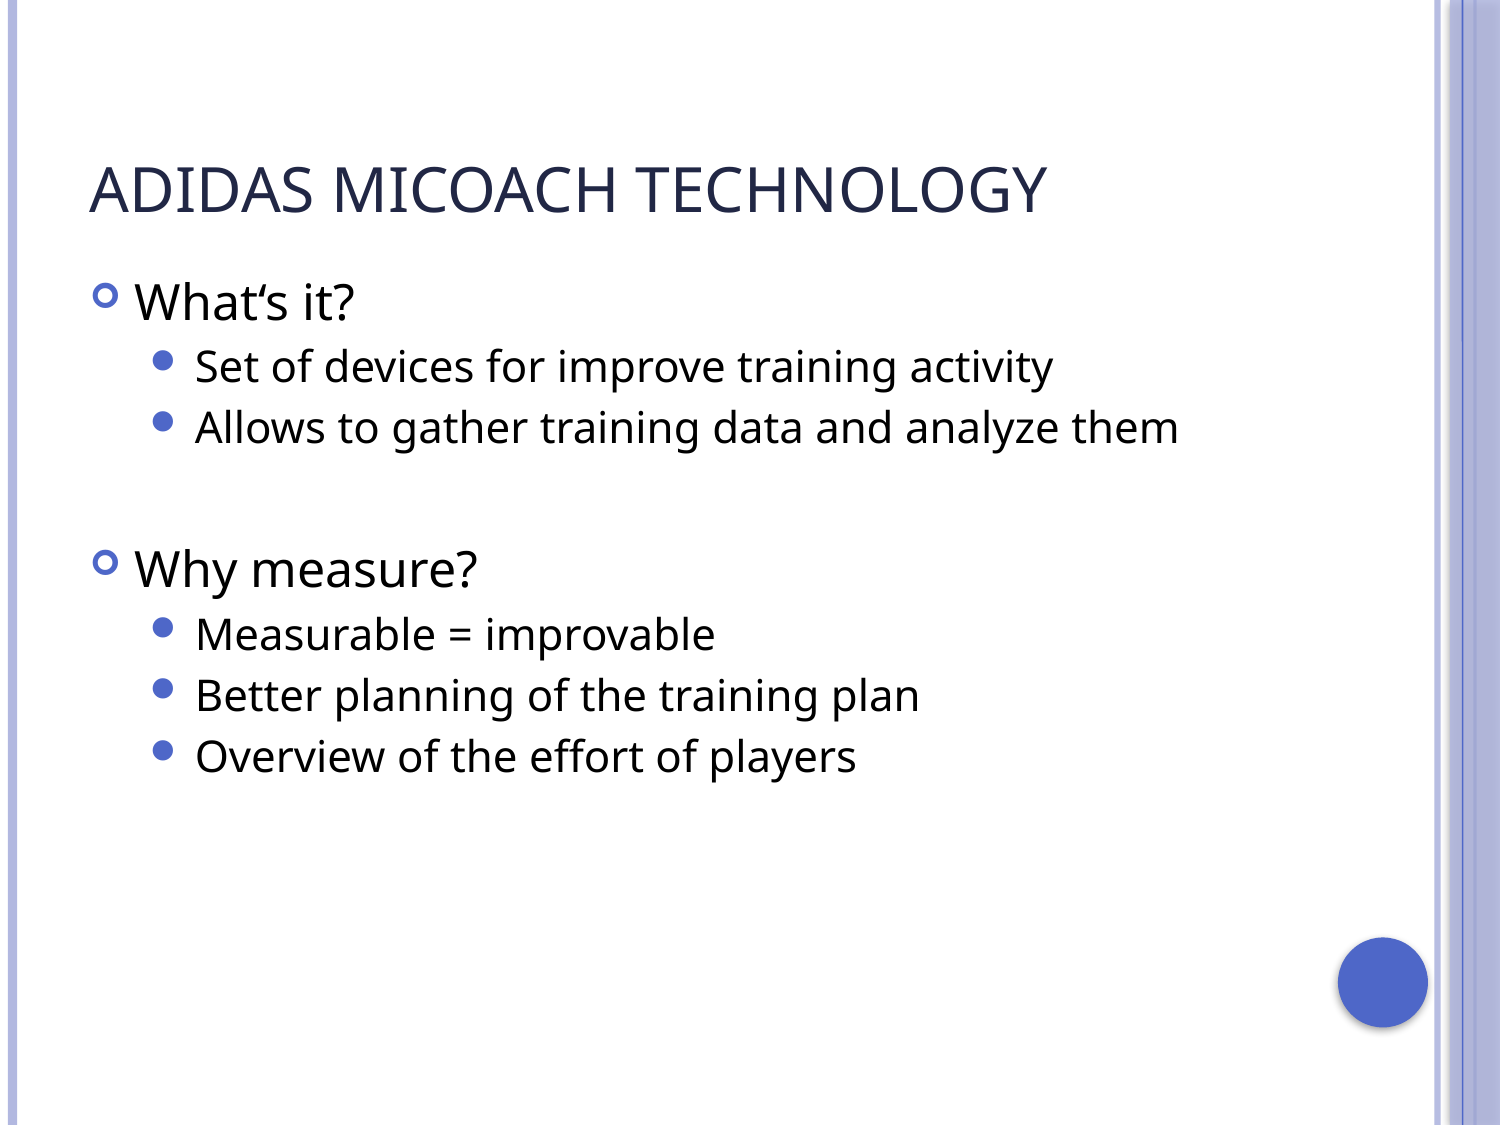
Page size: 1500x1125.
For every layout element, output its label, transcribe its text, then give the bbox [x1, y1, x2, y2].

title Adidas miCoach technology [75, 45, 1300, 233]
list What‘s it? Set of devices for improve training activity Allows to gather training data and analyze them Why measure? Measurable = improvable Better planning of the training plan Overview of the effort of players [75, 262, 1300, 1062]
